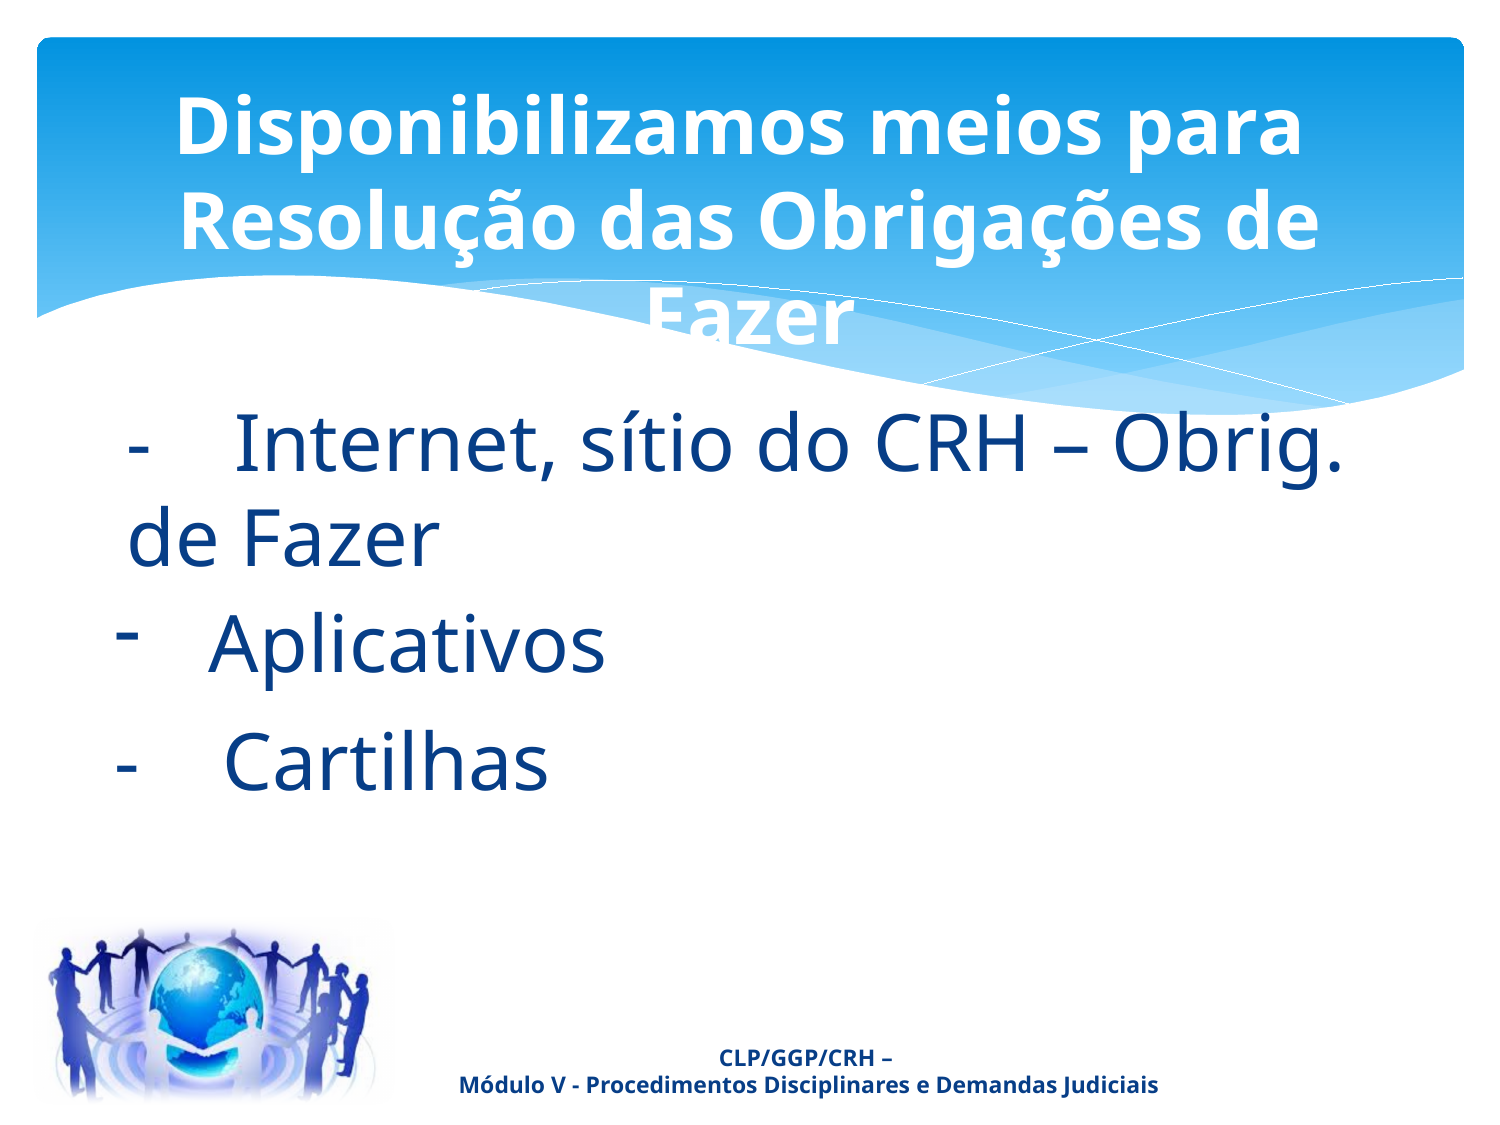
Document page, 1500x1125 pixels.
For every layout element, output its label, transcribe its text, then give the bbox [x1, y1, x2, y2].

text_box Aplicativos [100, 586, 1500, 704]
picture [32, 916, 396, 1106]
text_box - Internet, sítio do CRH – Obrig. de Fazer [112, 385, 1400, 585]
footer CLP/GGP/CRH – Módulo V - Procedimentos Disciplinares e Demandas Judiciais [401, 1035, 1341, 1107]
text_box Disponibilizamos meios para Resolução das Obrigações de Fazer [74, 67, 1425, 256]
text_box - Cartilhas [100, 704, 1500, 857]
